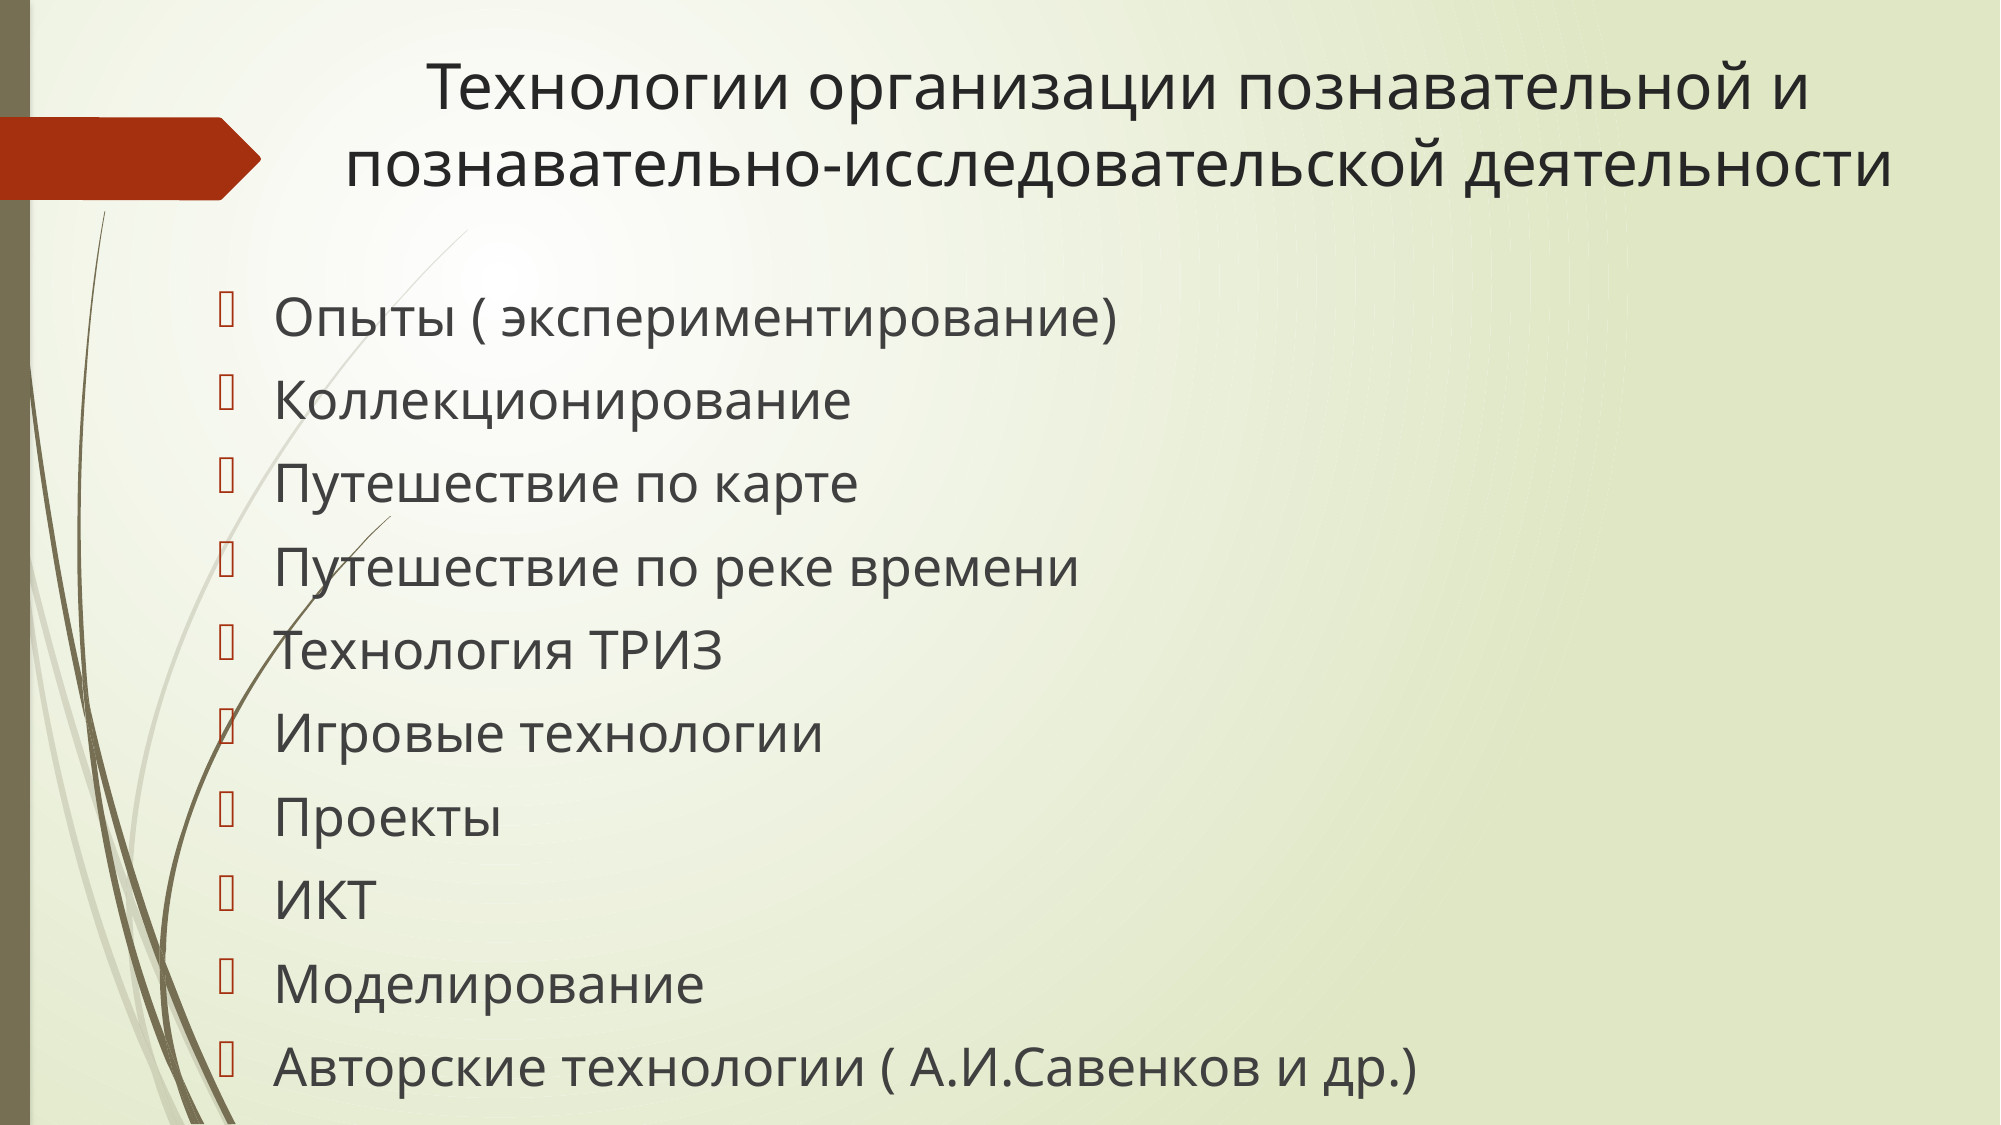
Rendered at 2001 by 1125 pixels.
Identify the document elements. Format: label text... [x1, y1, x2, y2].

list Опыты ( экспериментирование) Коллекционирование Путешествие по карте Путешествие по реке времени Технология ТРИЗ Игровые технологии Проекты ИКТ Моделирование Авторские технологии ( А.И.Савенков и др.) [202, 275, 1888, 1106]
title Технологии организации познавательной и познавательно-исследовательской деятельности [258, 38, 1981, 249]
